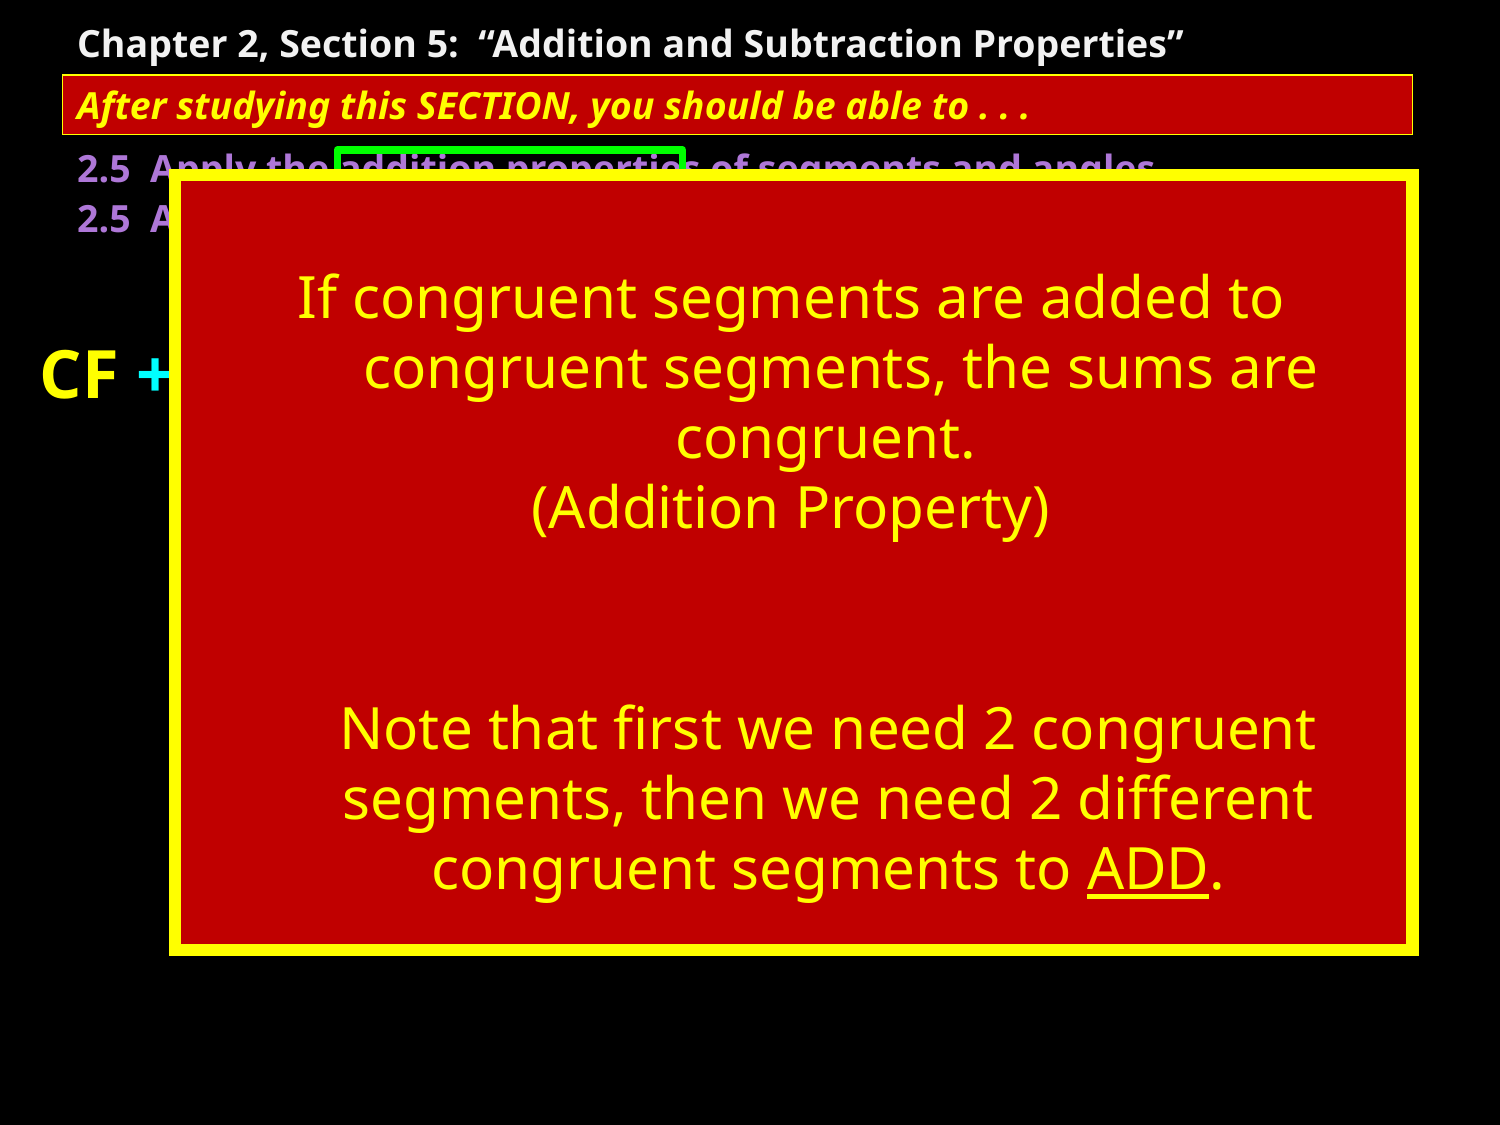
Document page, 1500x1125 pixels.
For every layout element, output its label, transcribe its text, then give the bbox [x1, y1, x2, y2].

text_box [224, 737, 675, 864]
picture [674, 249, 1438, 631]
text_box 2.5 Apply the subtraction properties of segments and angles [62, 187, 174, 248]
text_box 2.5 Apply the addition properties of segments and angles [62, 137, 1413, 187]
text_box Chapter 2, Section 5: “Addition and Subtraction Properties” [62, 12, 1413, 73]
list If congruent segments are added to congruent segments, the sums are congruent. (Addition Property) Note that first we need 2 congruent segments, then we need 2 different congruent segments to ADD. [174, 174, 1413, 950]
text_box After studying this SECTION, you should be able to . . . [62, 74, 1413, 135]
text_box CF + FG = DE + EH [24, 324, 174, 420]
text_box [334, 146, 686, 174]
